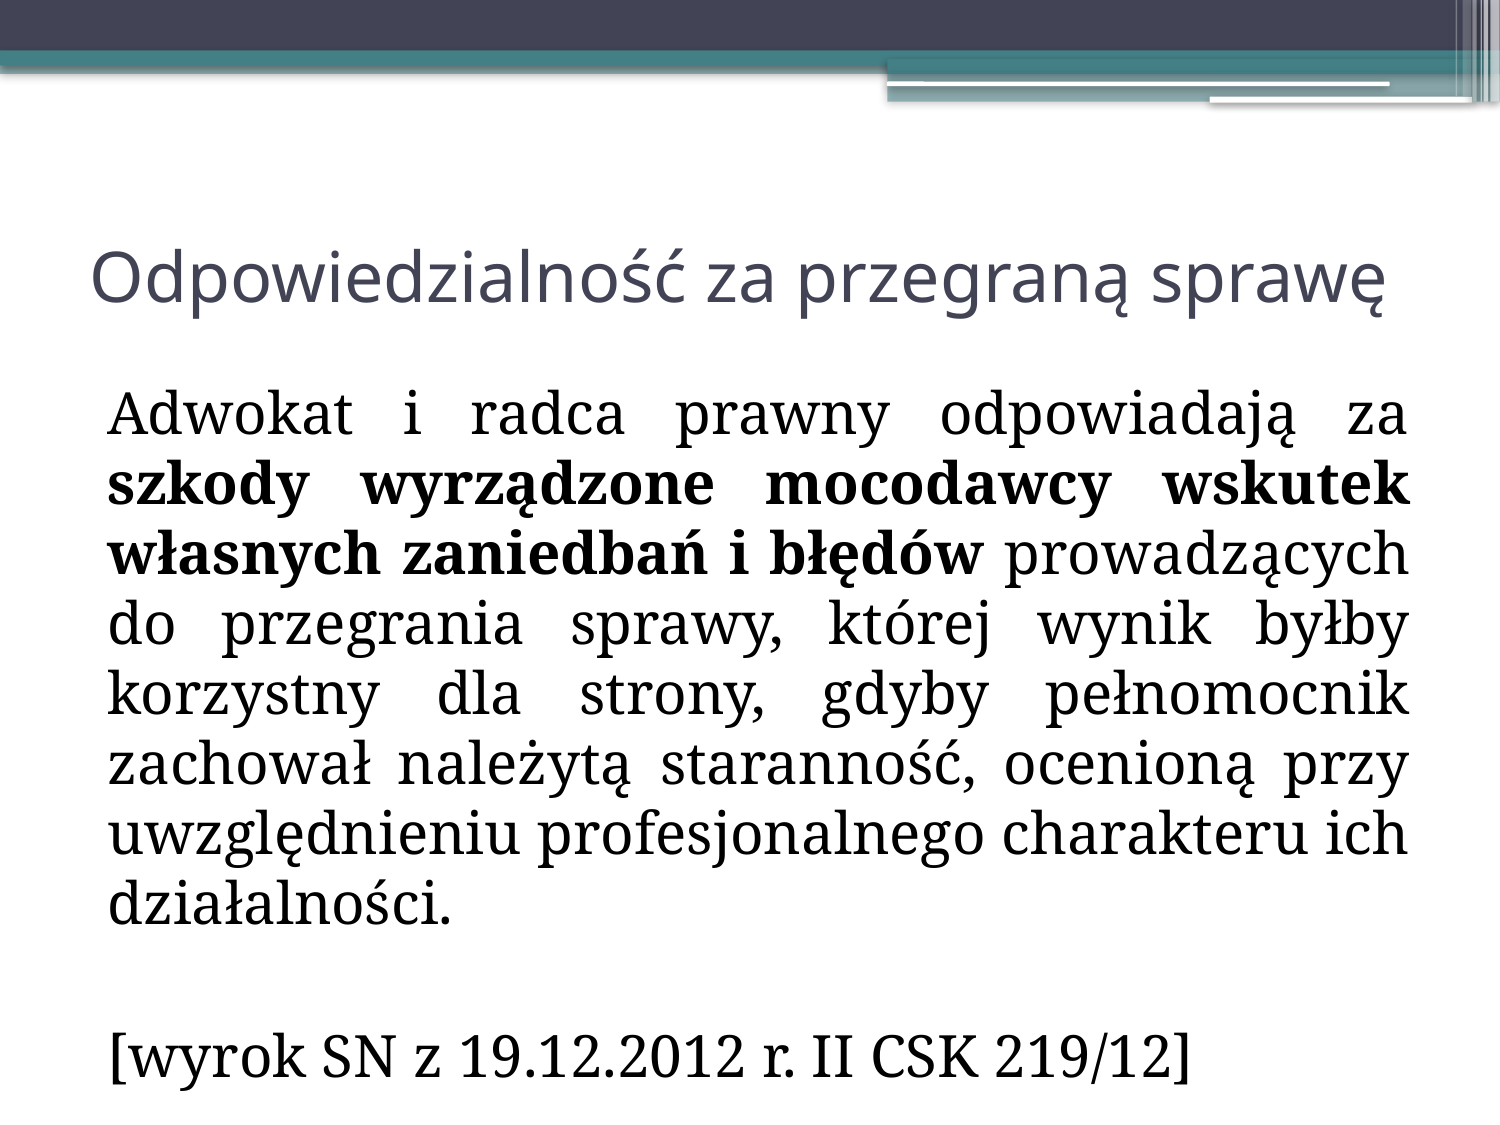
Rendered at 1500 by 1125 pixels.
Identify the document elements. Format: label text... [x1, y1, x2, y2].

list Adwokat i radca prawny odpowiadają za szkody wyrządzone mocodawcy wskutek własnych zaniedbań i błędów prowadzących do przegrania sprawy, której wynik byłby korzystny dla strony, gdyby pełnomocnik zachował należytą staranność, ocenioną przy uwzględnieniu profesjonalnego charakteru ich działalności. [wyrok SN z 19.12.2012 r. II CSK 219/12] [75, 368, 1425, 1079]
title Odpowiedzialność za przegraną sprawę [75, 187, 1425, 363]
